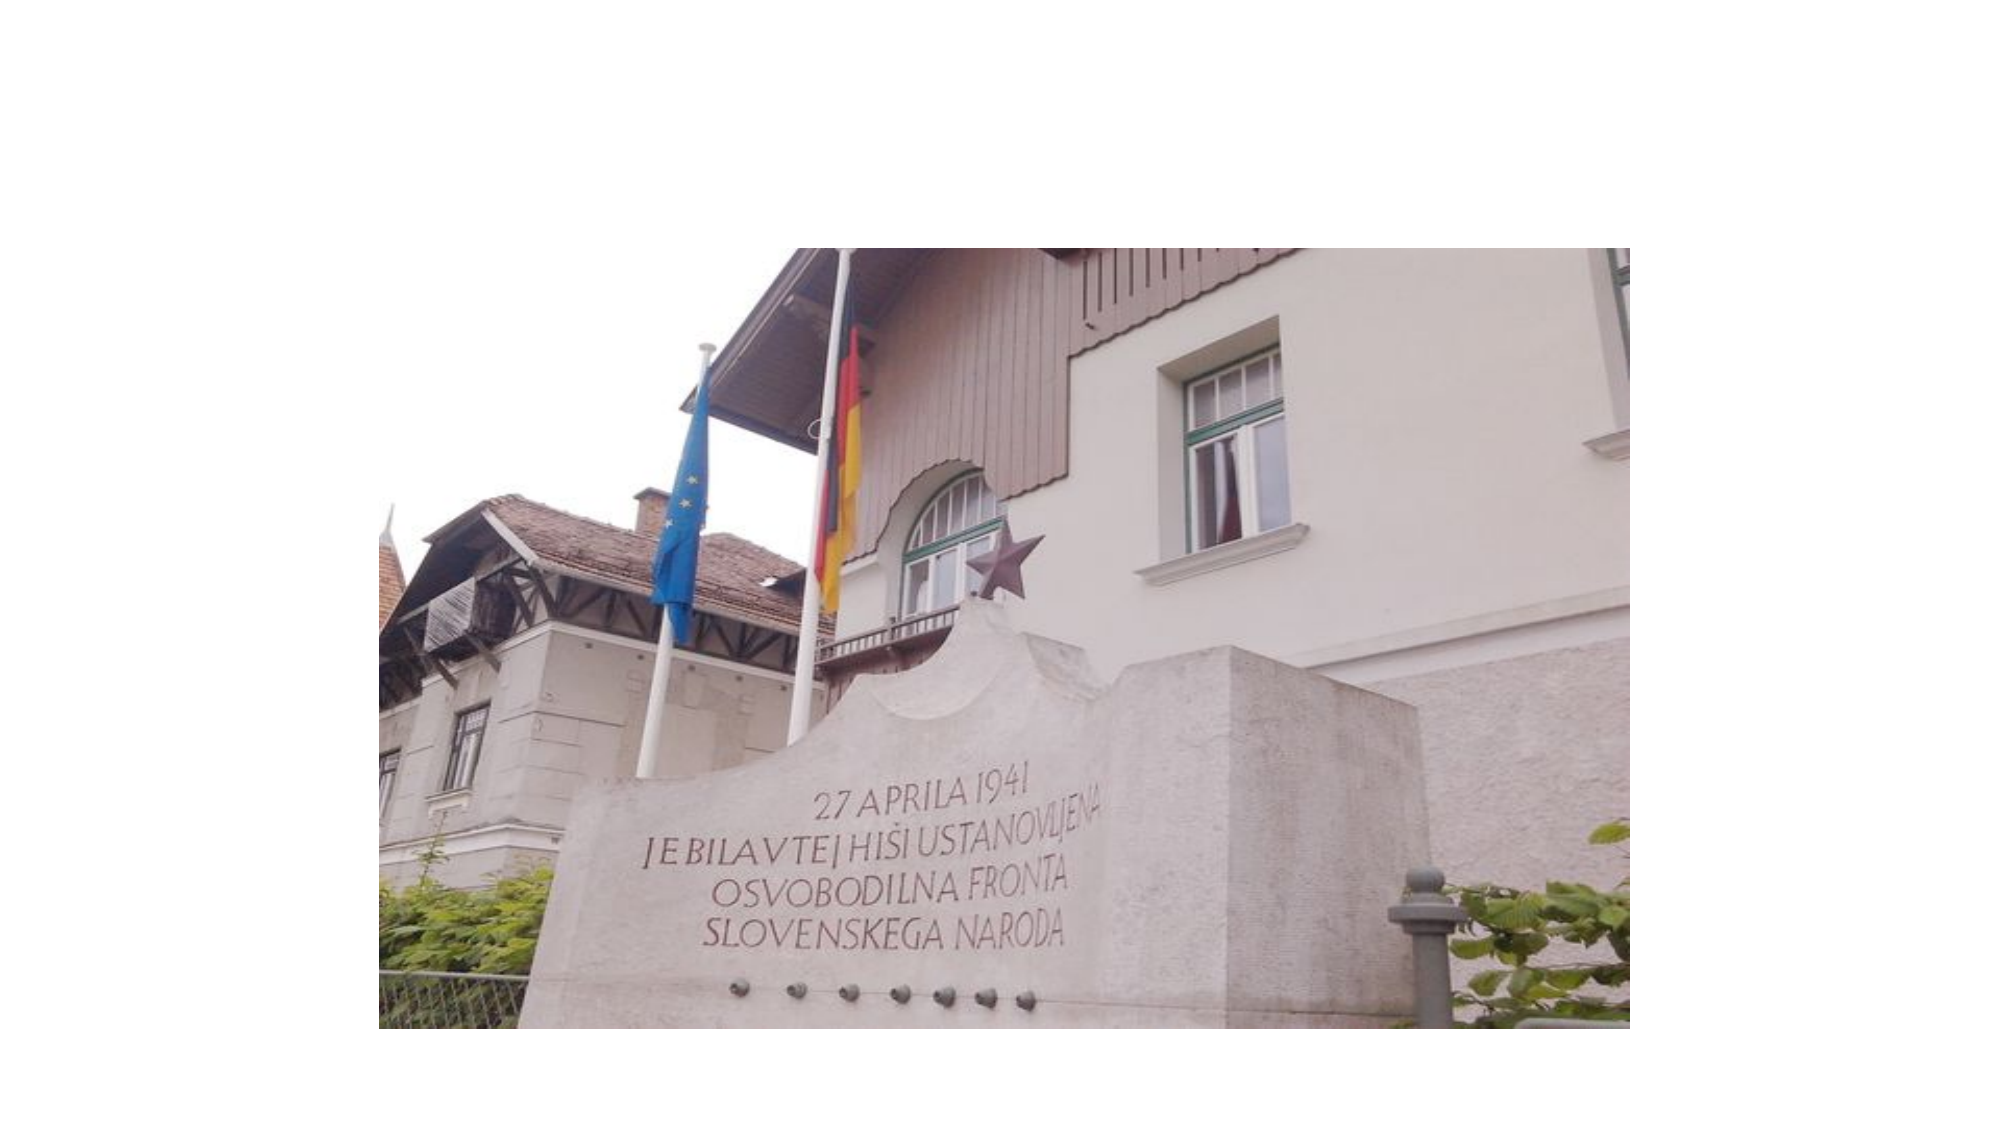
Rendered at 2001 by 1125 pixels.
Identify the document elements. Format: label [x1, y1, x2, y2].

picture [379, 248, 1630, 1029]
